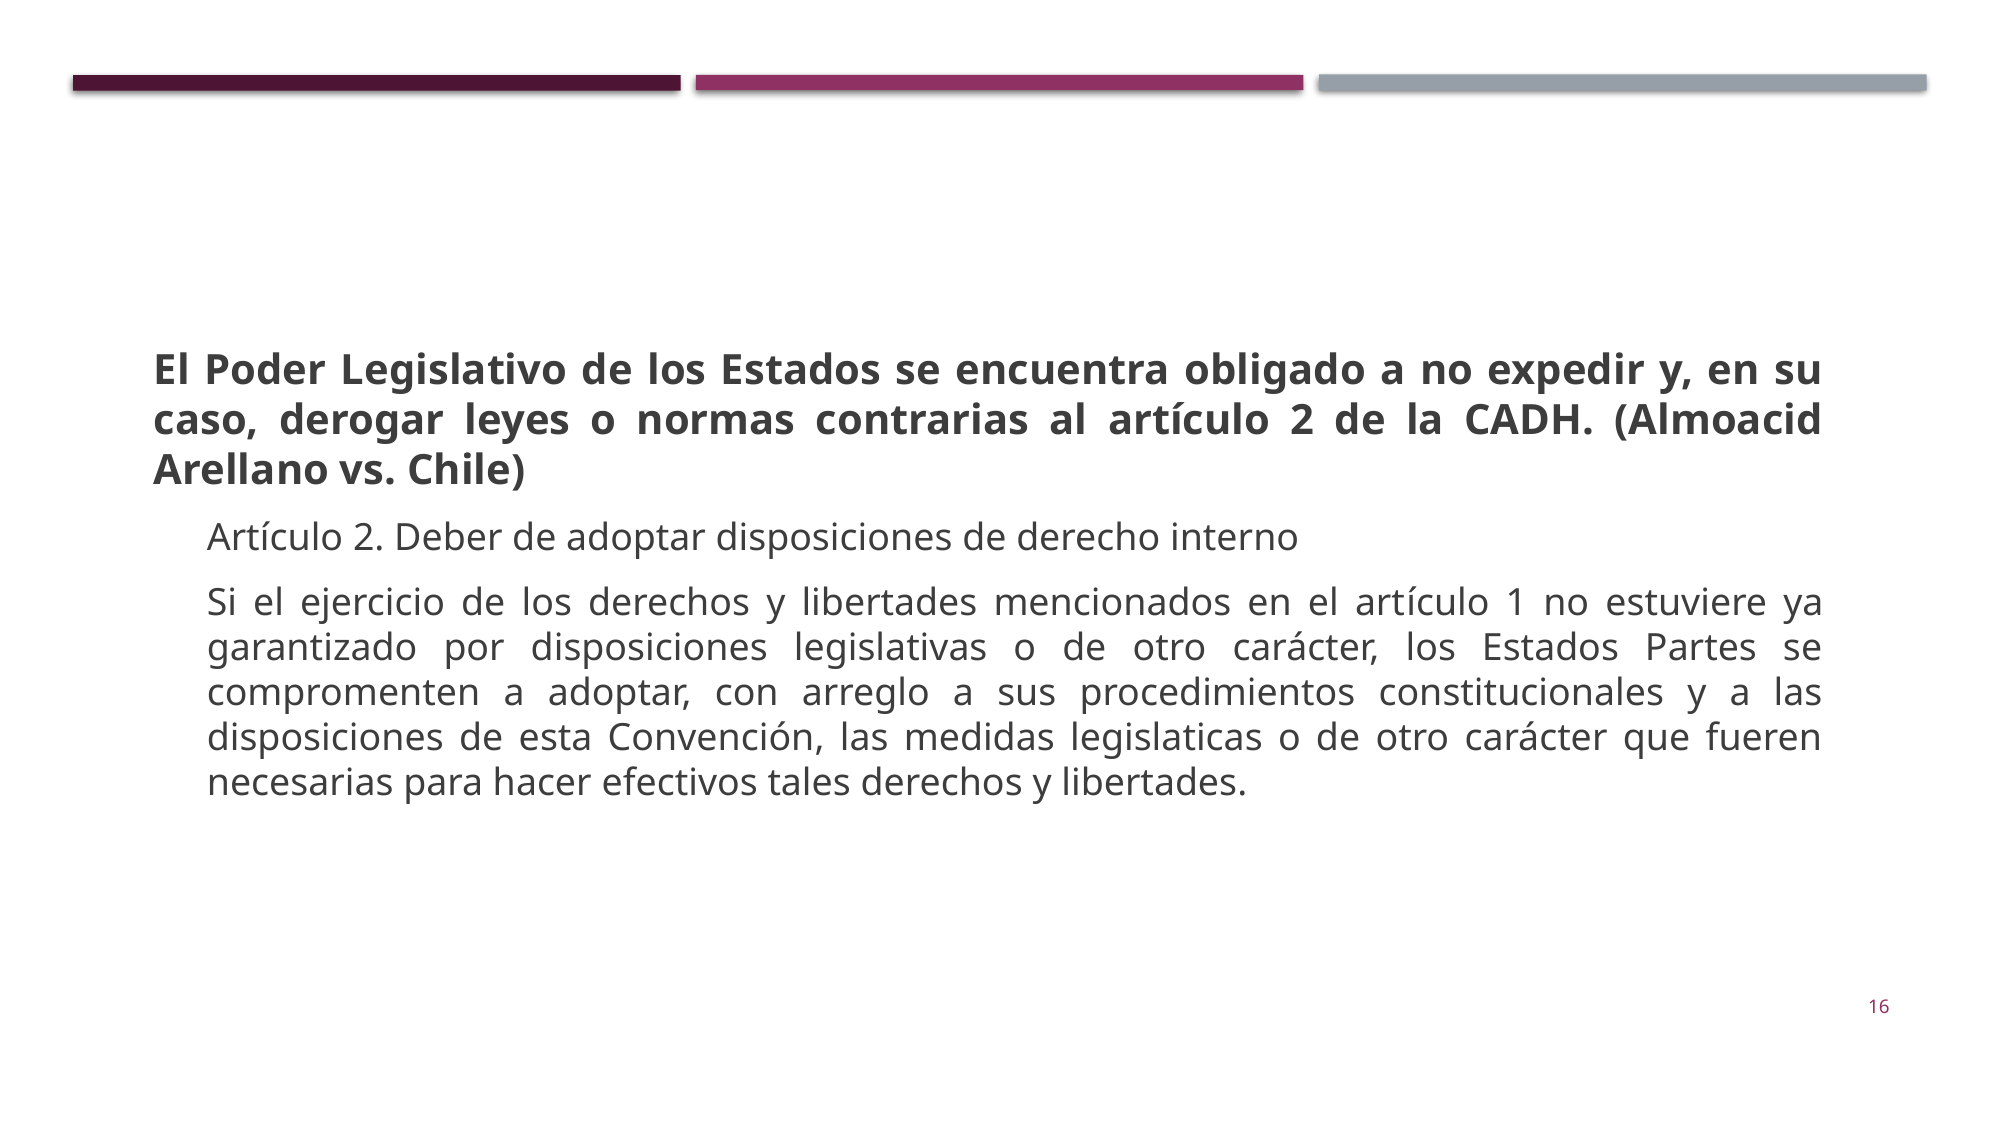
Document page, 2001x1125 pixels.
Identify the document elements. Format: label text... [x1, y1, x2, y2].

list El Poder Legislativo de los Estados se encuentra obligado a no expedir y, en su caso, derogar leyes o normas contrarias al artículo 2 de la CADH. (Almoacid Arellano vs. Chile) Artículo 2. Deber de adoptar disposiciones de derecho interno Si el ejercicio de los derechos y libertades mencionados en el artículo 1 no estuviere ya garantizado por disposiciones legislativas o de otro carácter, los Estados Partes se compromenten a adoptar, con arreglo a sus procedimientos constitucionales y a las disposiciones de esta Convención, las medidas legislaticas o de otro carácter que fueren necesarias para hacer efectivos tales derechos y libertades. [138, 163, 1839, 983]
slide_number 16 [1732, 977, 1905, 1037]
